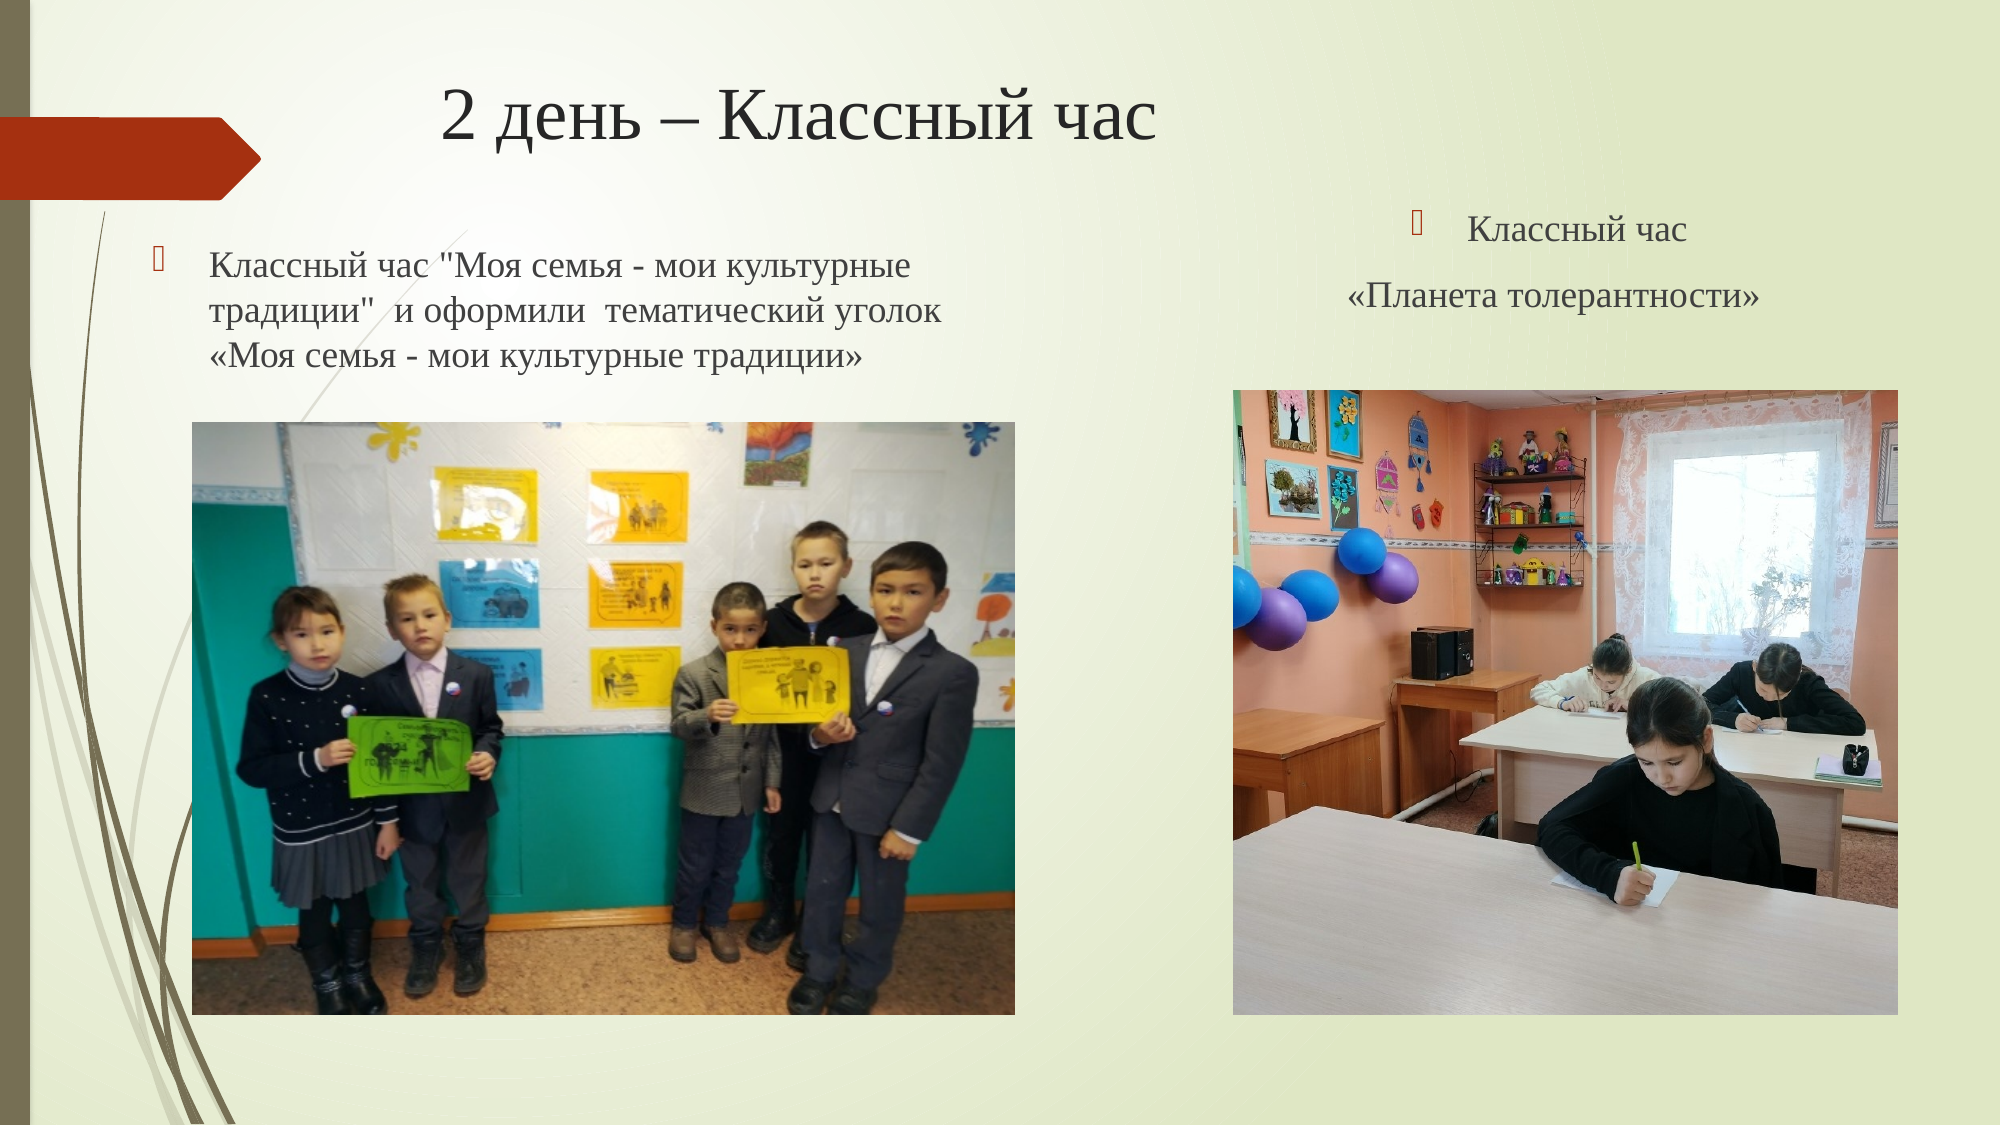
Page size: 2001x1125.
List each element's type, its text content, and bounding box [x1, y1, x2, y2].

list Классный час "Моя семья - мои культурные традиции" и оформили тематический уголок «Моя семья - мои культурные традиции» [137, 232, 1033, 1031]
title 2 день – Классный час [425, 43, 1888, 313]
picture [1233, 390, 1898, 1015]
list Классный час «Планета толерантности» [1179, 196, 1929, 1031]
picture [192, 421, 1015, 1015]
